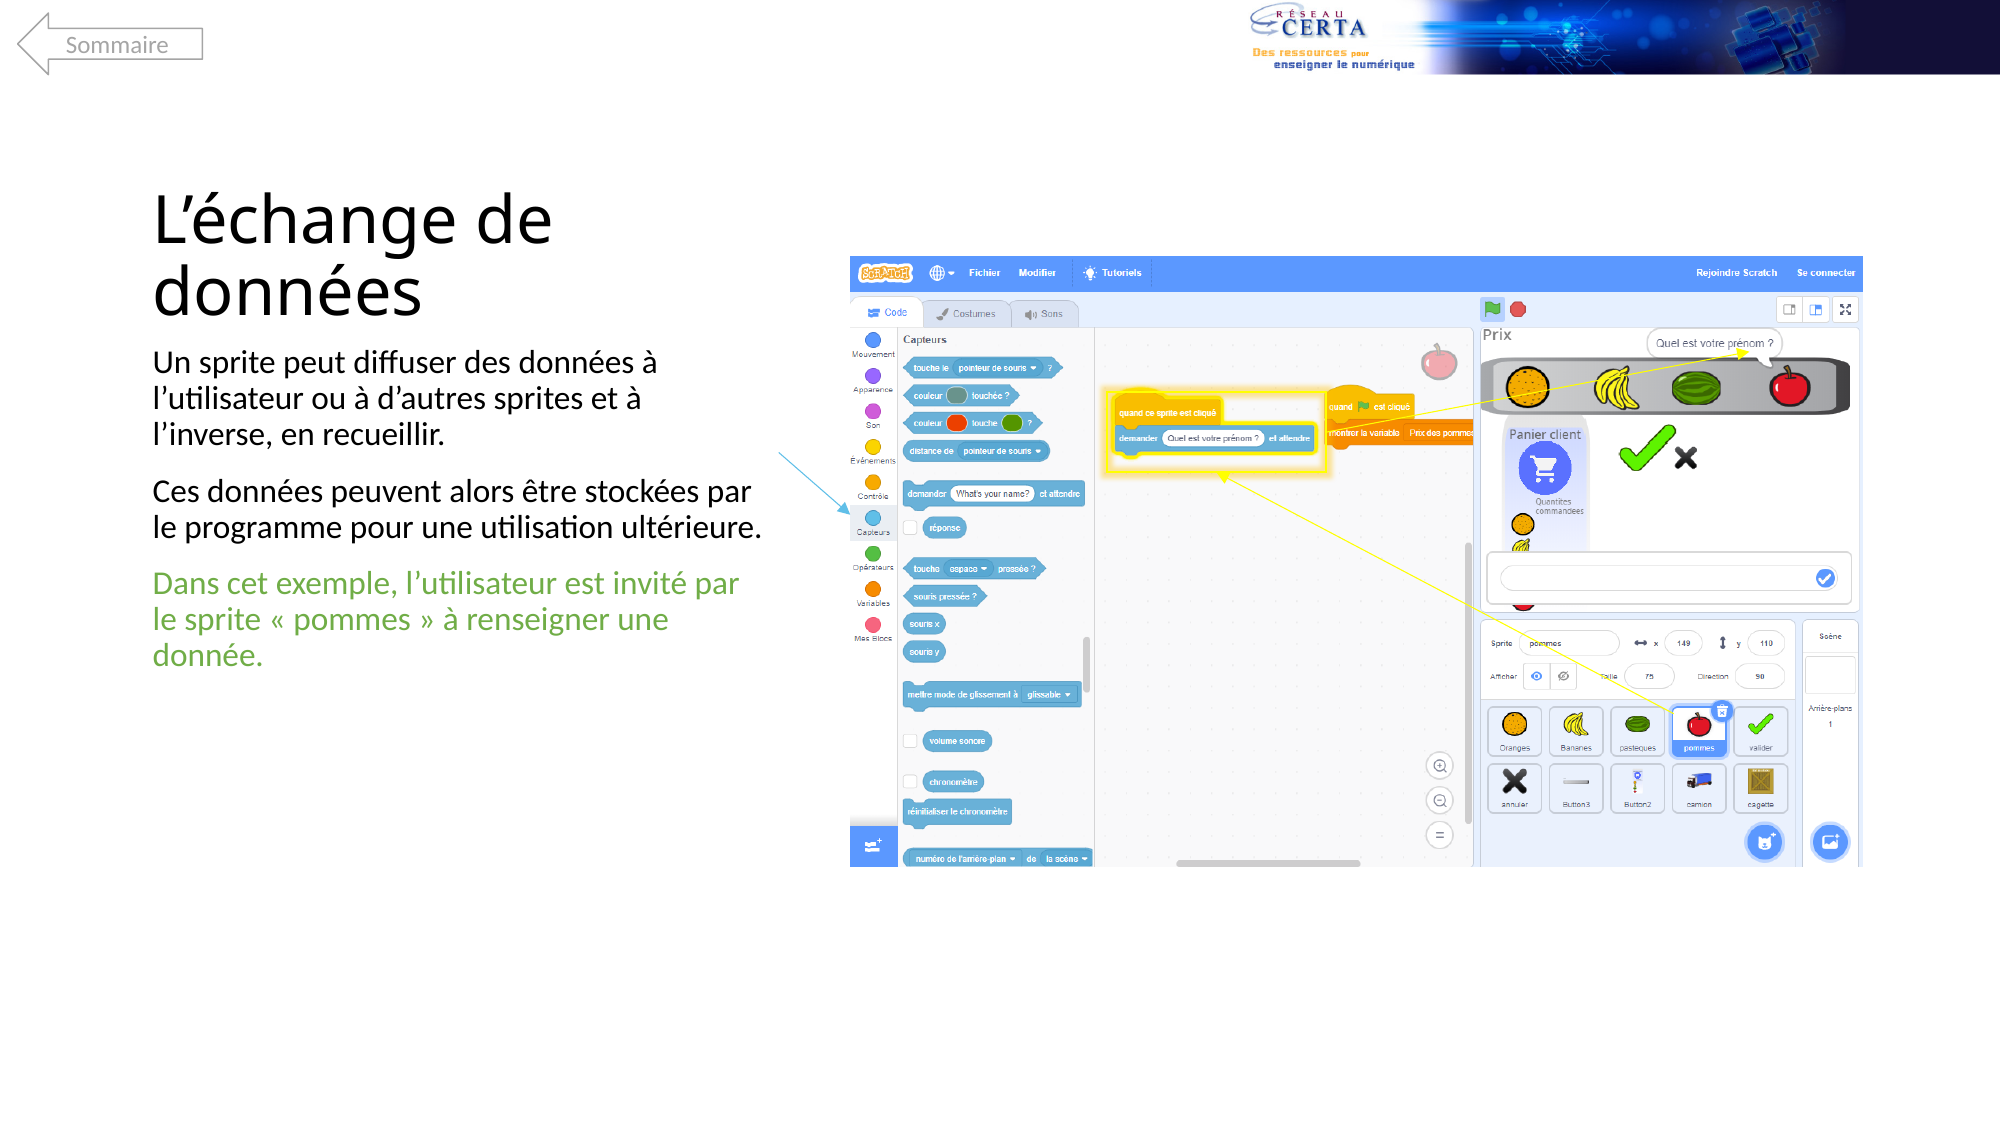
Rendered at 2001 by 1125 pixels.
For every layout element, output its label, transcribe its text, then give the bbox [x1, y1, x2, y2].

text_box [778, 452, 851, 515]
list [850, 256, 1863, 867]
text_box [1326, 351, 1750, 433]
title L’échange de données [137, 75, 783, 337]
list Un sprite peut diffuser des données à l’utilisateur ou à d’autres sprites et à l’inverse, en recueillir. Ces données peuvent alors être stockées par le programme pour une utilisation ultérieure. Dans cet exemple, l’utilisateur est invité par le sprite « pommes » à renseigner une donnée. [137, 337, 783, 963]
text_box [1216, 472, 1674, 714]
text_box Sommaire [17, 13, 203, 75]
picture [1233, 0, 2000, 75]
